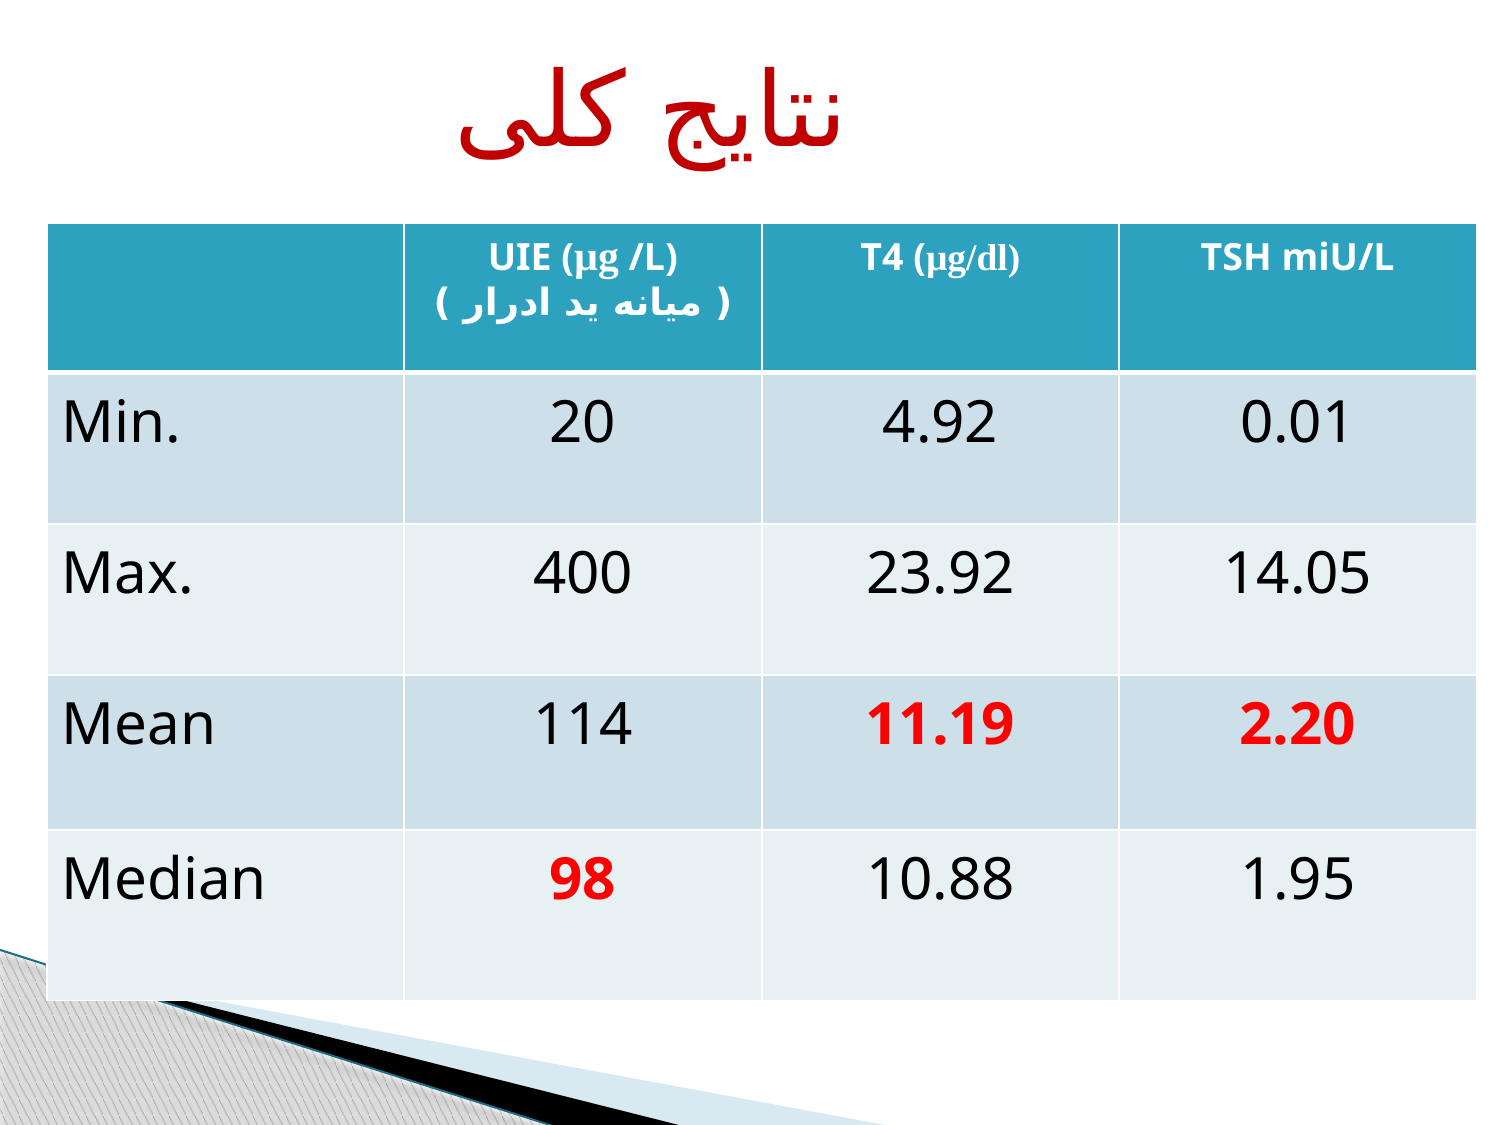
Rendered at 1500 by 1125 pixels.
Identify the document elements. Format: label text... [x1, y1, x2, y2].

table_cell 98 [405, 831, 761, 1000]
table_cell 4.92 [763, 375, 1118, 523]
table_cell Max. [48, 525, 403, 674]
table_cell 400 [405, 525, 761, 674]
table_cell 2.20 [1120, 676, 1476, 829]
table_header [48, 224, 403, 370]
table_header UIE (µg /L) ( میانه ید ادرار ) [405, 224, 761, 370]
table_cell 0.01 [1120, 375, 1476, 523]
table_cell 1.95 [1120, 831, 1476, 1000]
text_box Preliminary Results : [292, 1001, 1407, 1074]
text_box نتايج کلی [269, 35, 1067, 175]
table_cell 11.19 [763, 676, 1118, 829]
table_header T4 (µg/dl) [763, 224, 1118, 370]
table_cell 20 [405, 375, 761, 523]
table_cell Min. [48, 375, 403, 523]
table_cell 10.88 [763, 831, 1118, 1000]
table_cell 14.05 [1120, 525, 1476, 674]
table_cell 23.92 [763, 525, 1118, 674]
table_cell Median [48, 831, 403, 1000]
table_cell 114 [405, 676, 761, 829]
table_header TSH miU/L [1120, 224, 1476, 370]
table_cell Mean [48, 676, 403, 829]
